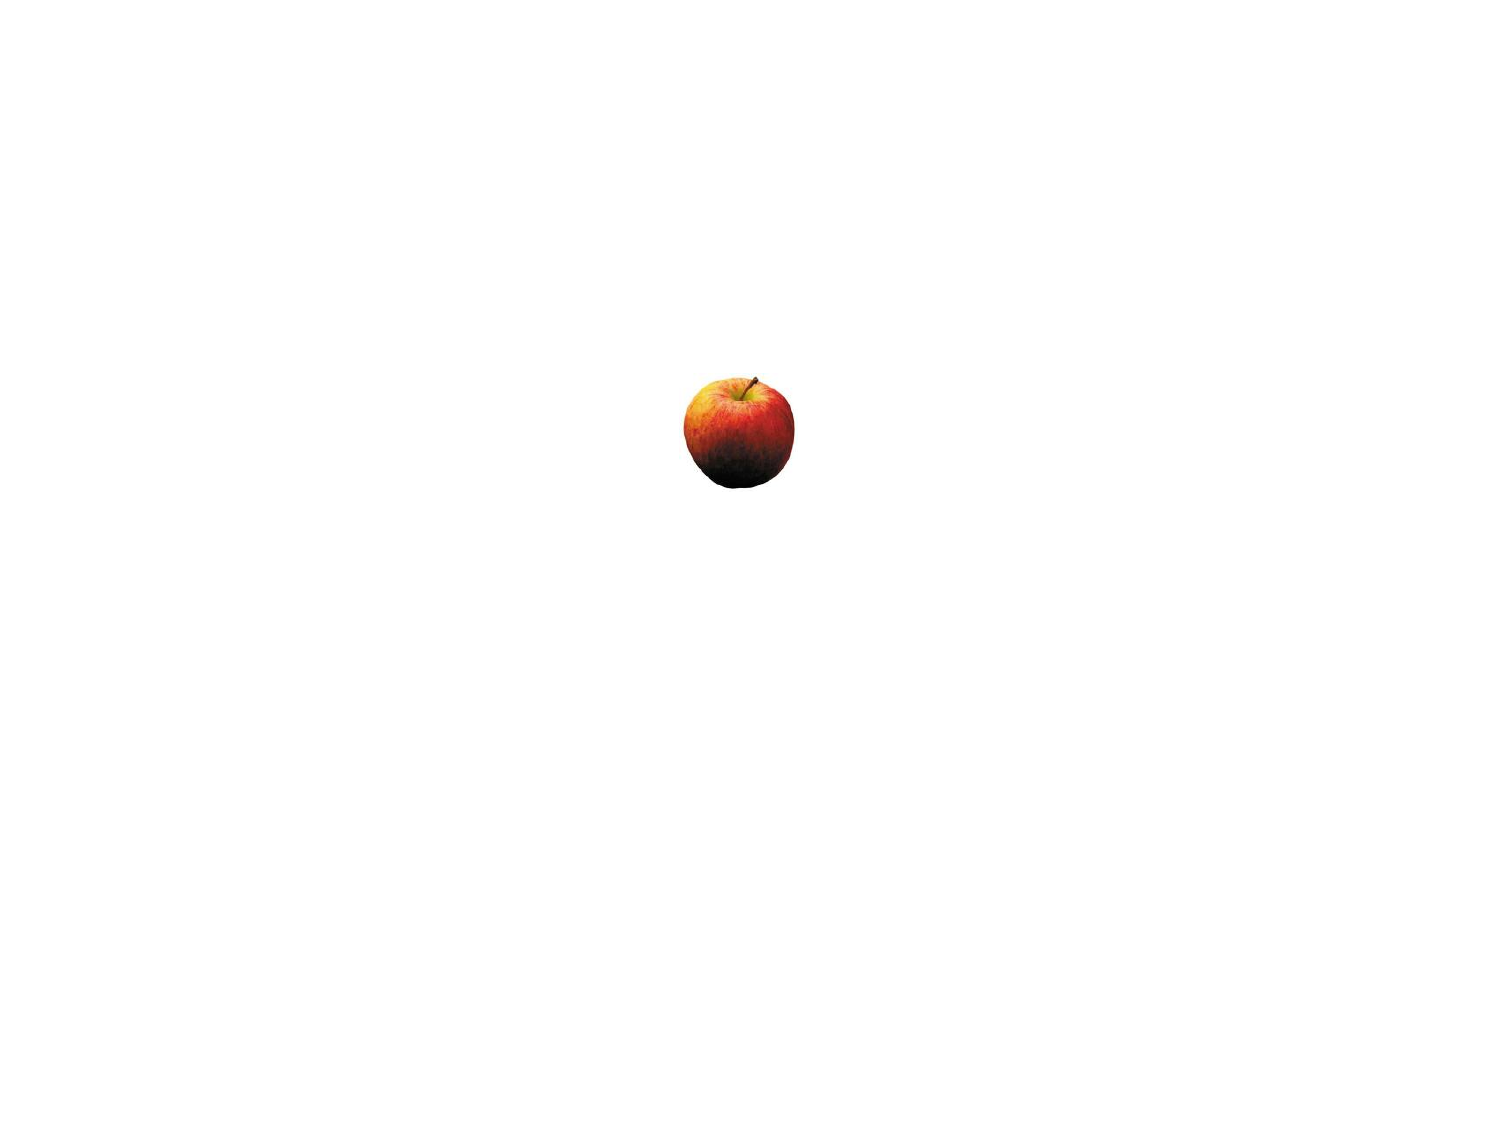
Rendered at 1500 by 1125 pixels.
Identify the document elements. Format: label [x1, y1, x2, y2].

picture [678, 373, 798, 492]
